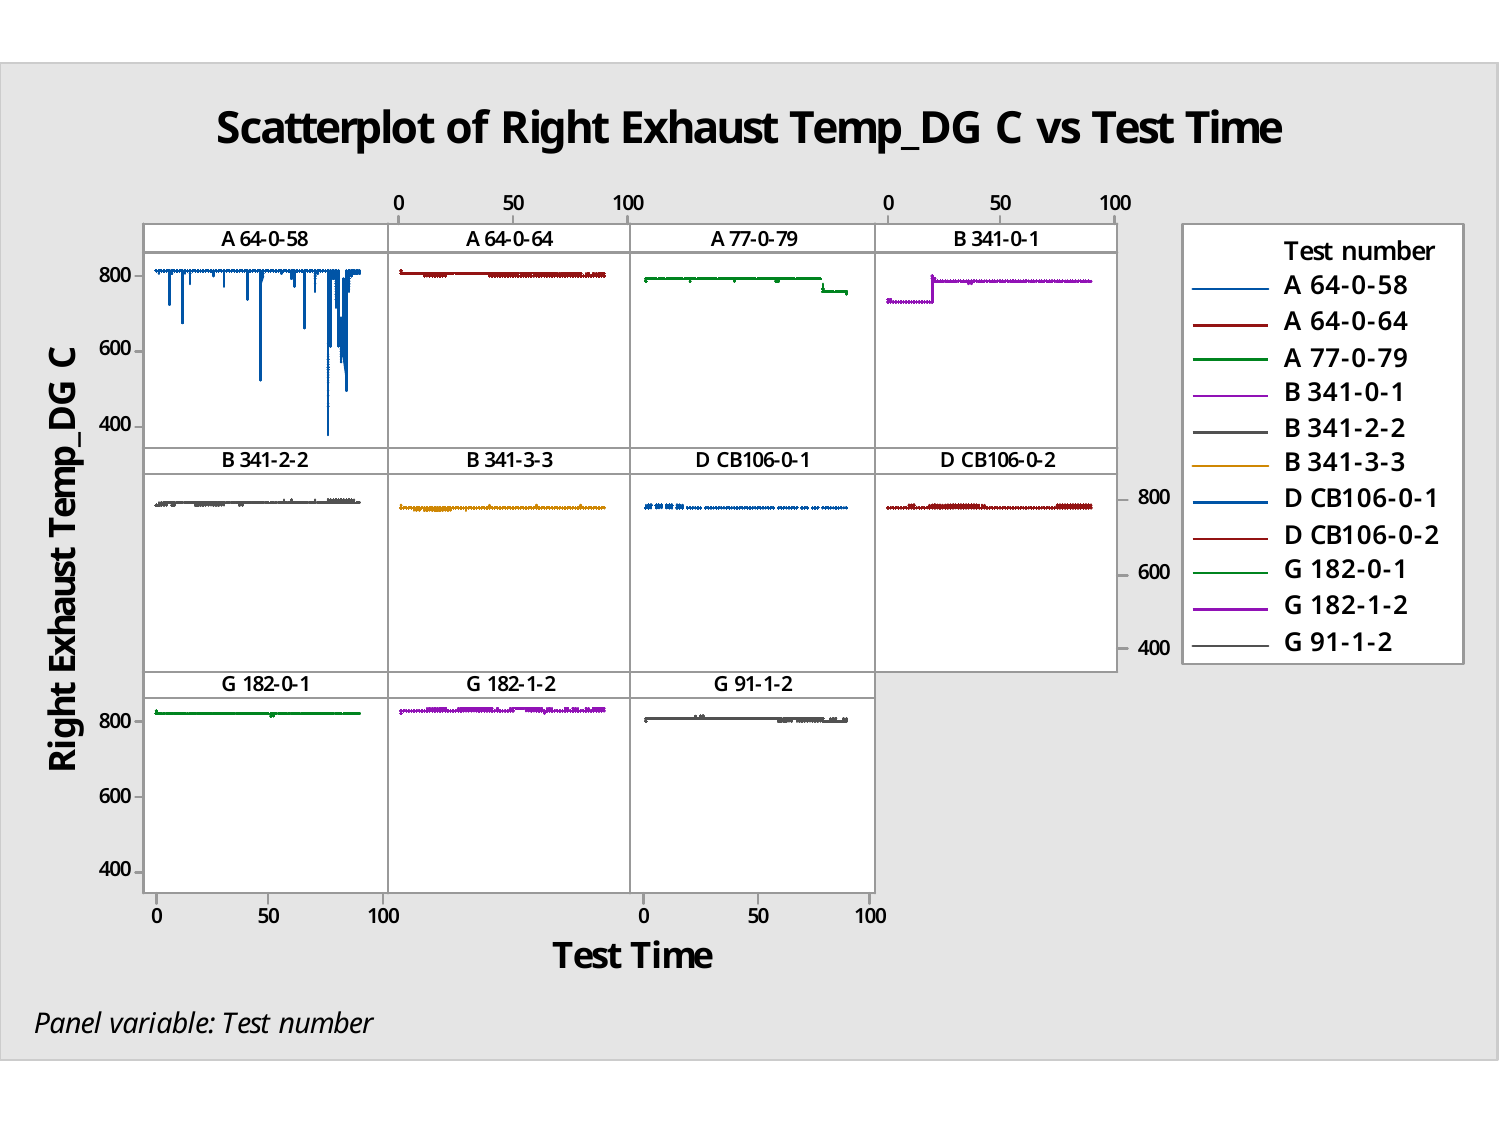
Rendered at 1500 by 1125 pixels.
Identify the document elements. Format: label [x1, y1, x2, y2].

picture [0, 62, 1500, 1063]
